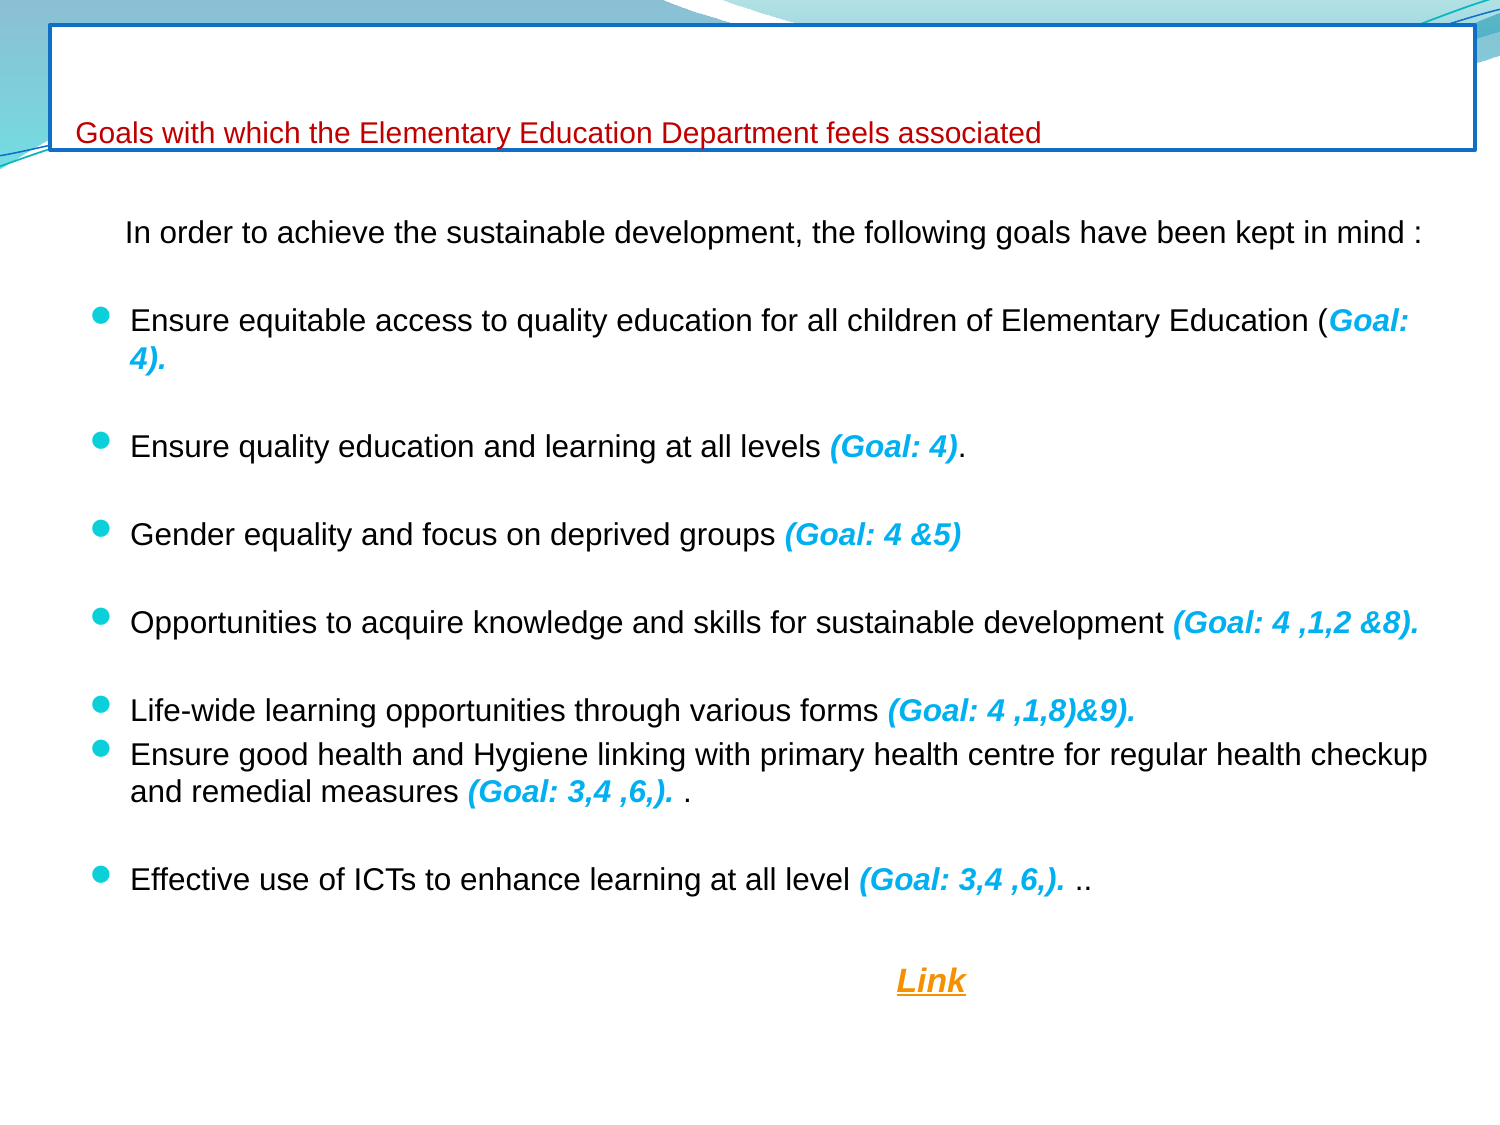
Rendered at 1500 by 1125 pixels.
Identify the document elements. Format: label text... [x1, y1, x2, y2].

list In order to achieve the sustainable development, the following goals have been kept in mind : Ensure equitable access to quality education for all children of Elementary Education (Goal: 4). Ensure quality education and learning at all levels (Goal: 4). Gender equality and focus on deprived groups (Goal: 4 &5) Opportunities to acquire knowledge and skills for sustainable development (Goal: 4 ,1,2 &8). Life-wide learning opportunities through various forms (Goal: 4 ,1,8)&9). Ensure good health and Hygiene linking with primary health centre for regular health checkup and remedial measures (Goal: 3,4 ,6,). . Effective use of ICTs to enhance learning at all level (Goal: 3,4 ,6,). .. Link [75, 174, 1450, 1075]
title Goals with which the Elementary Education Department feels associated [48, 23, 1477, 152]
